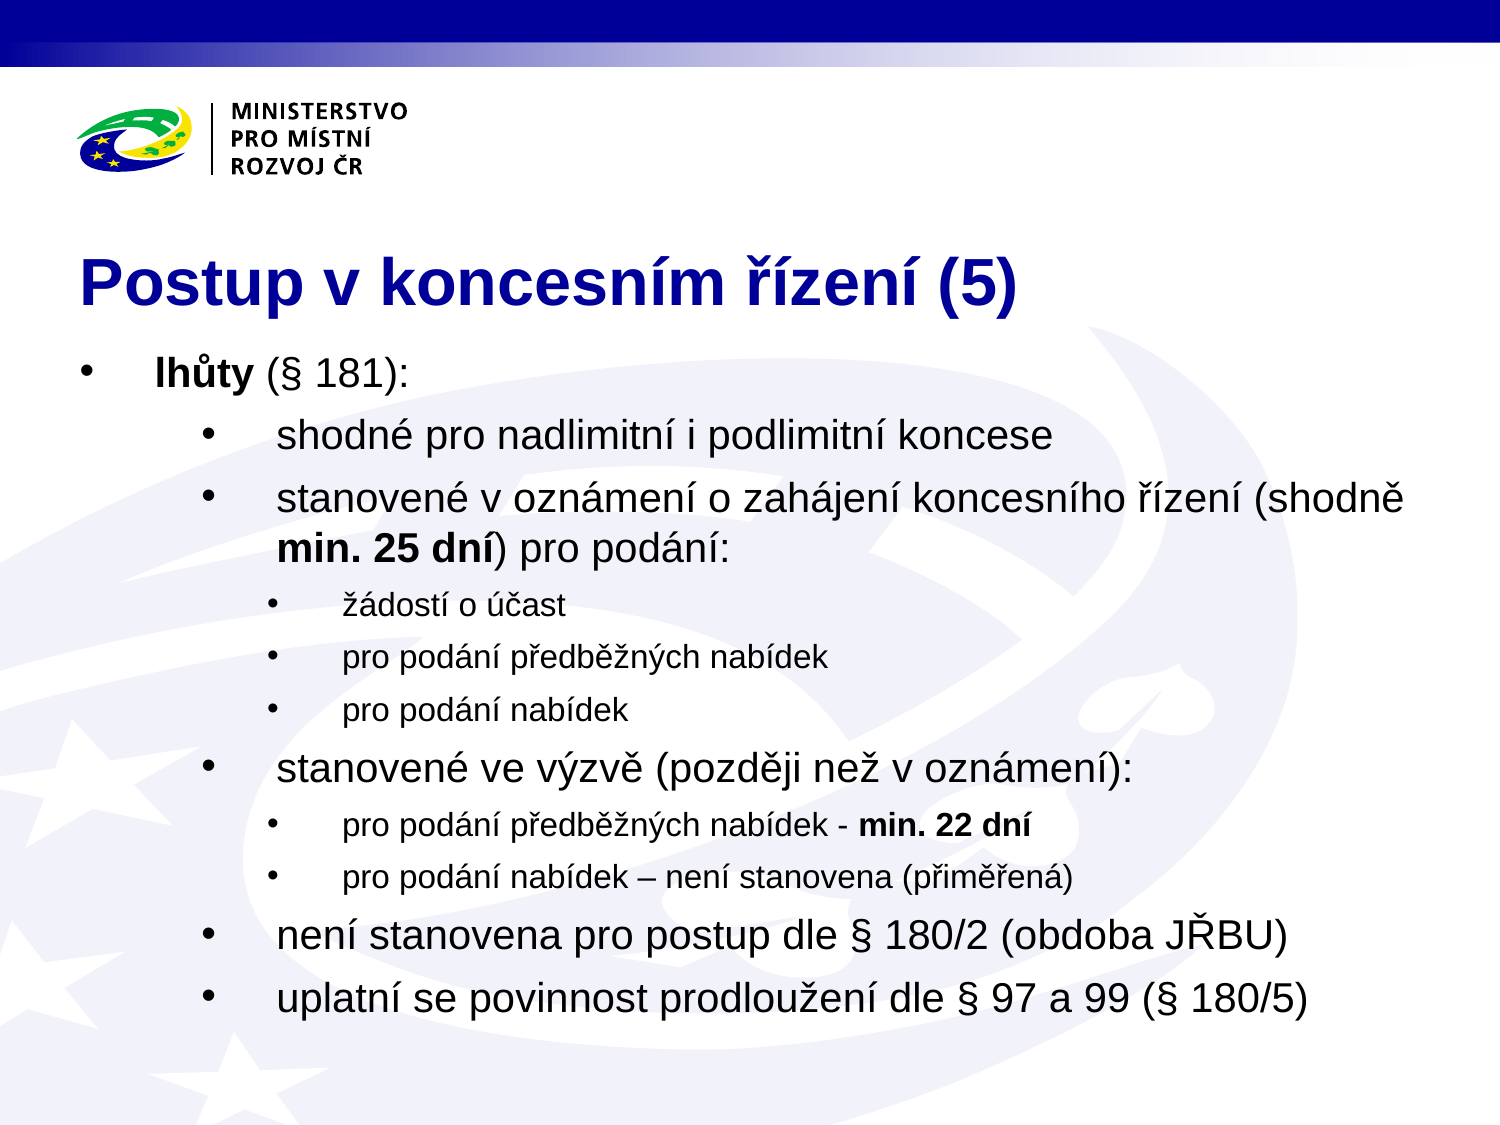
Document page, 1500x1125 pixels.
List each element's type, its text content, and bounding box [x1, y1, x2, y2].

list lhůty (§ 181): shodné pro nadlimitní i podlimitní koncese stanovené v oznámení o zahájení koncesního řízení (shodně min. 25 dní) pro podání: žádostí o účast pro podání předběžných nabídek pro podání nabídek stanovené ve výzvě (později než v oznámení): pro podání předběžných nabídek - min. 22 dní pro podání nabídek – není stanovena (přiměřená) není stanovena pro postup dle § 180/2 (obdoba JŘBU) uplatní se povinnost prodloužení dle § 97 a 99 (§ 180/5) [64, 338, 1425, 1059]
title Postup v koncesním řízení (5) [64, 231, 1425, 315]
